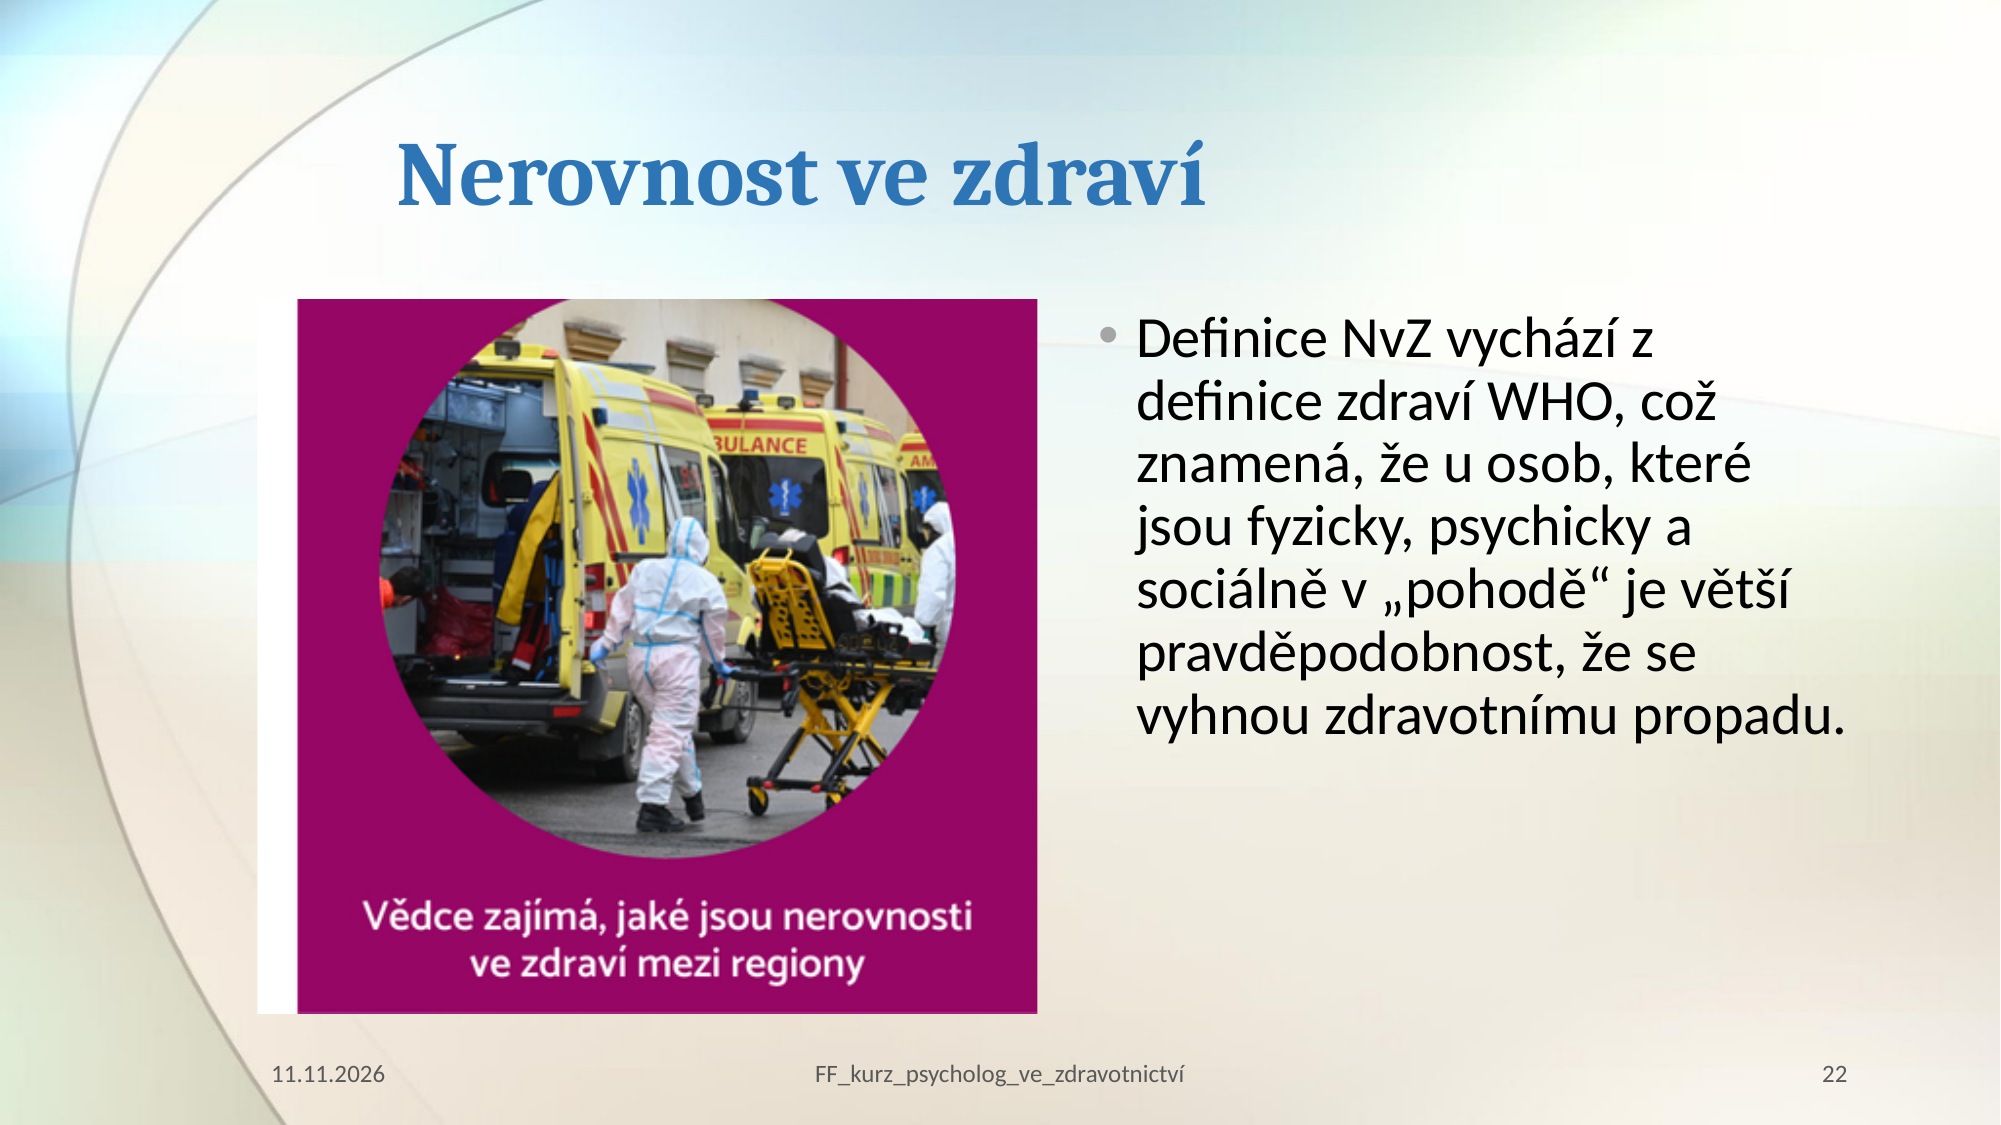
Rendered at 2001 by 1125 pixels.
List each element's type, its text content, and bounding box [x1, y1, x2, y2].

title Nerovnost ve zdraví [381, 59, 1863, 278]
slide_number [256, 1042, 675, 1103]
list Definice NvZ vychází z definice zdraví WHO, což znamená, že u osob, které jsou fyzicky, psychicky a sociálně v „pohodě“ je větší pravděpodobnost, že se vyhnou zdravotnímu propadu. [1083, 299, 1864, 1014]
slide_number 22 [1325, 1042, 1863, 1103]
footer FF_kurz_psycholog_ve_zdravotnictví [762, 1042, 1238, 1103]
picture [0, 0, 2001, 1125]
